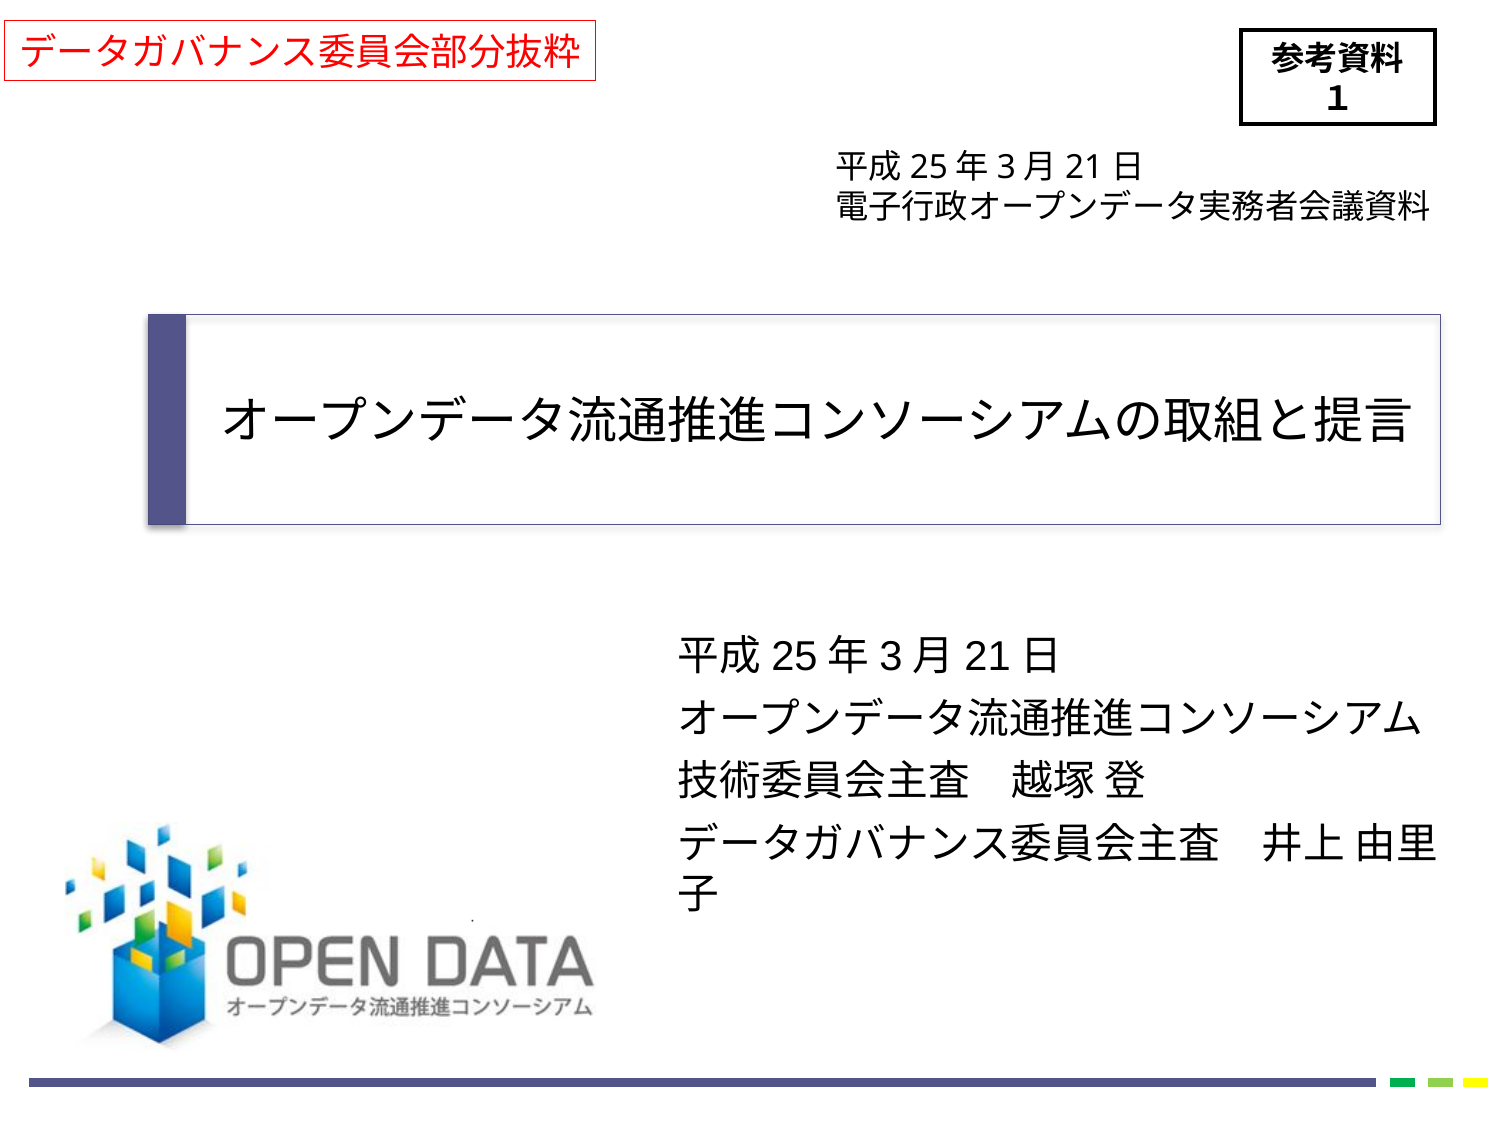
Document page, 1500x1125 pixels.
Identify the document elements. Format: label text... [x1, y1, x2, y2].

text_box 参考資料１ [1240, 29, 1436, 125]
text_box データガバナンス委員会部分抜粋 [4, 20, 596, 81]
text_box オープンデータ流通推進コンソーシアムの取組と提言 [192, 380, 1428, 487]
text_box 平成25年3月21日 電子行政オープンデータ実務者会議資料 [820, 138, 1473, 253]
list 平成25年3月21日 オープンデータ流通推進コンソーシアム 技術委員会主査 越塚 登 データガバナンス委員会主査 井上 由里子 [662, 621, 1475, 887]
